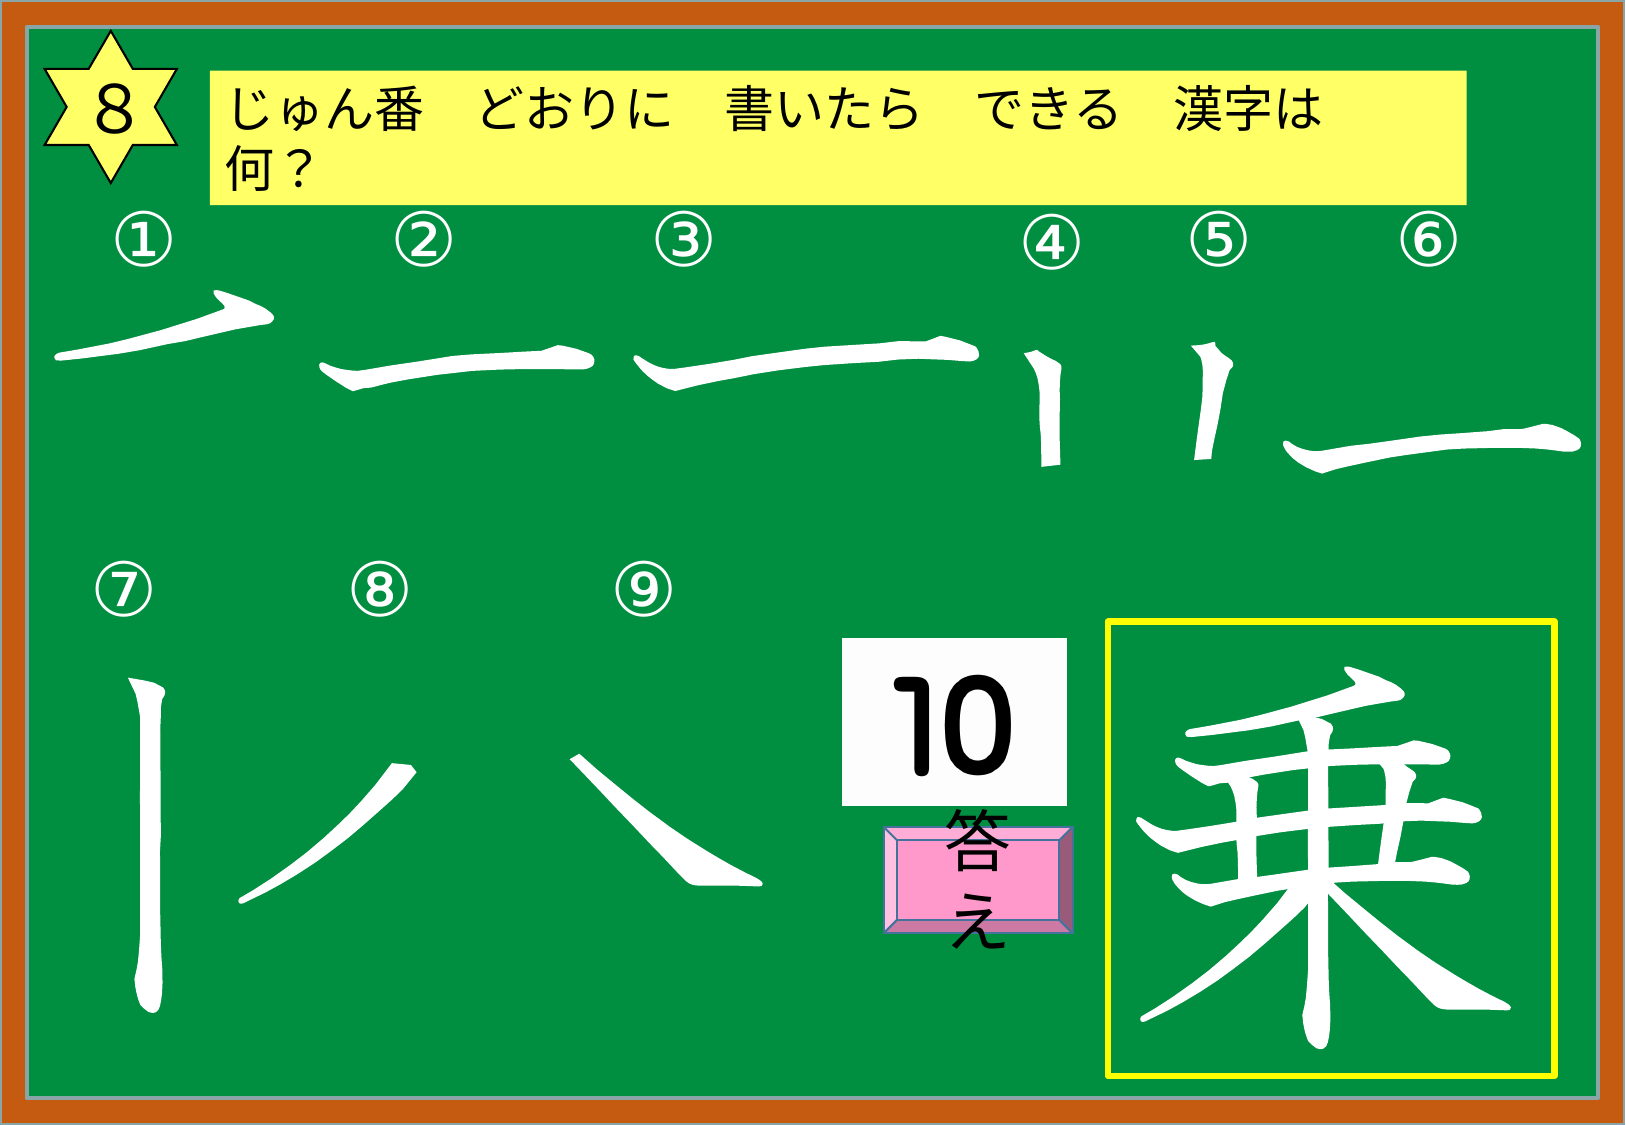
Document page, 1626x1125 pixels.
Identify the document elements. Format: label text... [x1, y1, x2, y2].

text_box [0, 0, 1625, 1125]
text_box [841, 637, 1067, 807]
text_box [1329, 740, 1451, 767]
text_box ⑨ [595, 533, 693, 639]
text_box ⑦ [75, 533, 173, 639]
text_box じゅん番 どおりに 書いたら できる 漢字は 何？ [209, 70, 1467, 206]
text_box [1257, 810, 1308, 836]
text_box [1023, 349, 1062, 467]
text_box [1283, 423, 1582, 474]
text_box ８ [42, 28, 179, 184]
text_box [1107, 621, 1555, 1076]
text_box [319, 345, 595, 392]
text_box [1295, 713, 1334, 1050]
text_box 答え [882, 826, 1074, 934]
text_box [569, 753, 763, 887]
text_box [1329, 856, 1470, 885]
text_box ⑧ [331, 533, 429, 639]
text_box [1136, 817, 1236, 853]
text_box ② [375, 206, 473, 290]
text_box [54, 290, 274, 361]
text_box [633, 335, 980, 392]
text_box [888, 828, 1069, 839]
text_box [1220, 767, 1259, 878]
text_box [1317, 877, 1511, 1011]
text_box [1140, 881, 1319, 1022]
text_box [1171, 869, 1308, 907]
text_box [238, 763, 417, 904]
text_box [127, 677, 166, 1013]
text_box [1175, 751, 1308, 787]
text_box [1190, 341, 1234, 461]
text_box ⑤ [1171, 206, 1269, 290]
text_box ③ [635, 206, 733, 290]
text_box [1329, 804, 1385, 827]
text_box ⑥ [1380, 184, 1478, 290]
text_box ④ [1004, 206, 1102, 293]
text_box [1373, 753, 1417, 863]
text_box [1185, 666, 1405, 738]
text_box ① [95, 184, 193, 290]
text_box [1404, 797, 1482, 824]
